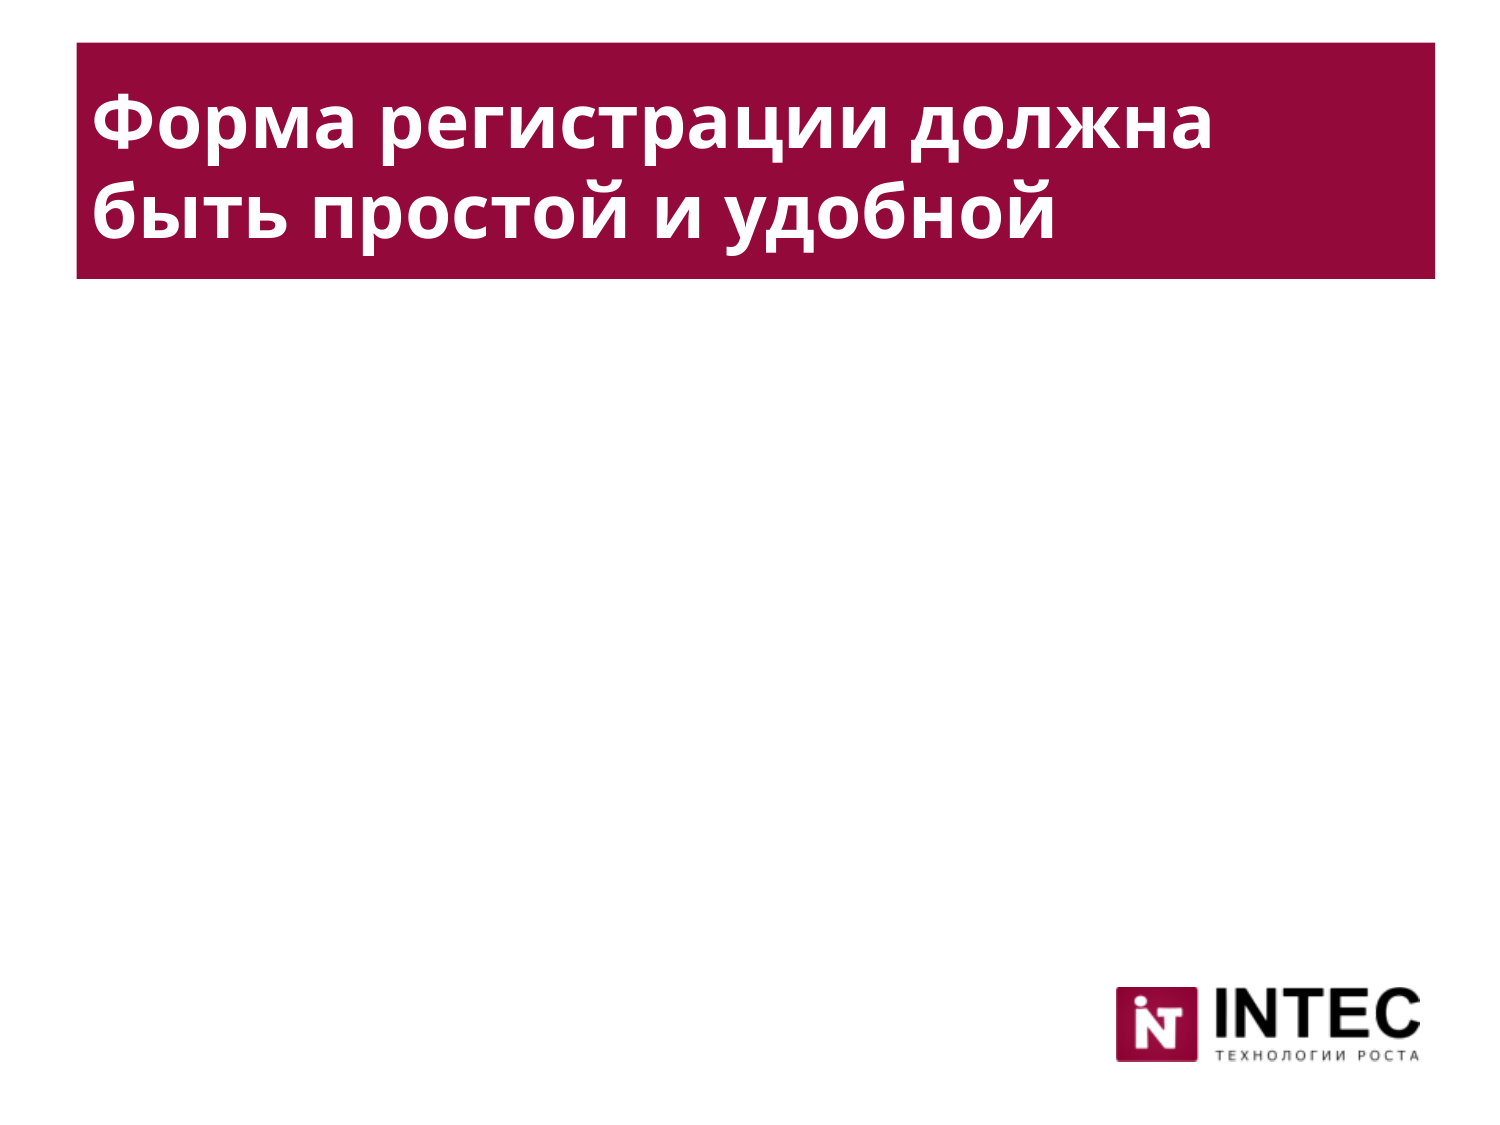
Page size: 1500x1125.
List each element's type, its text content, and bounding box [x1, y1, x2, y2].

title Форма регистрации должна быть простой и удобной [76, 119, 1436, 209]
picture [1115, 987, 1420, 1062]
text_box [75, 41, 1437, 281]
